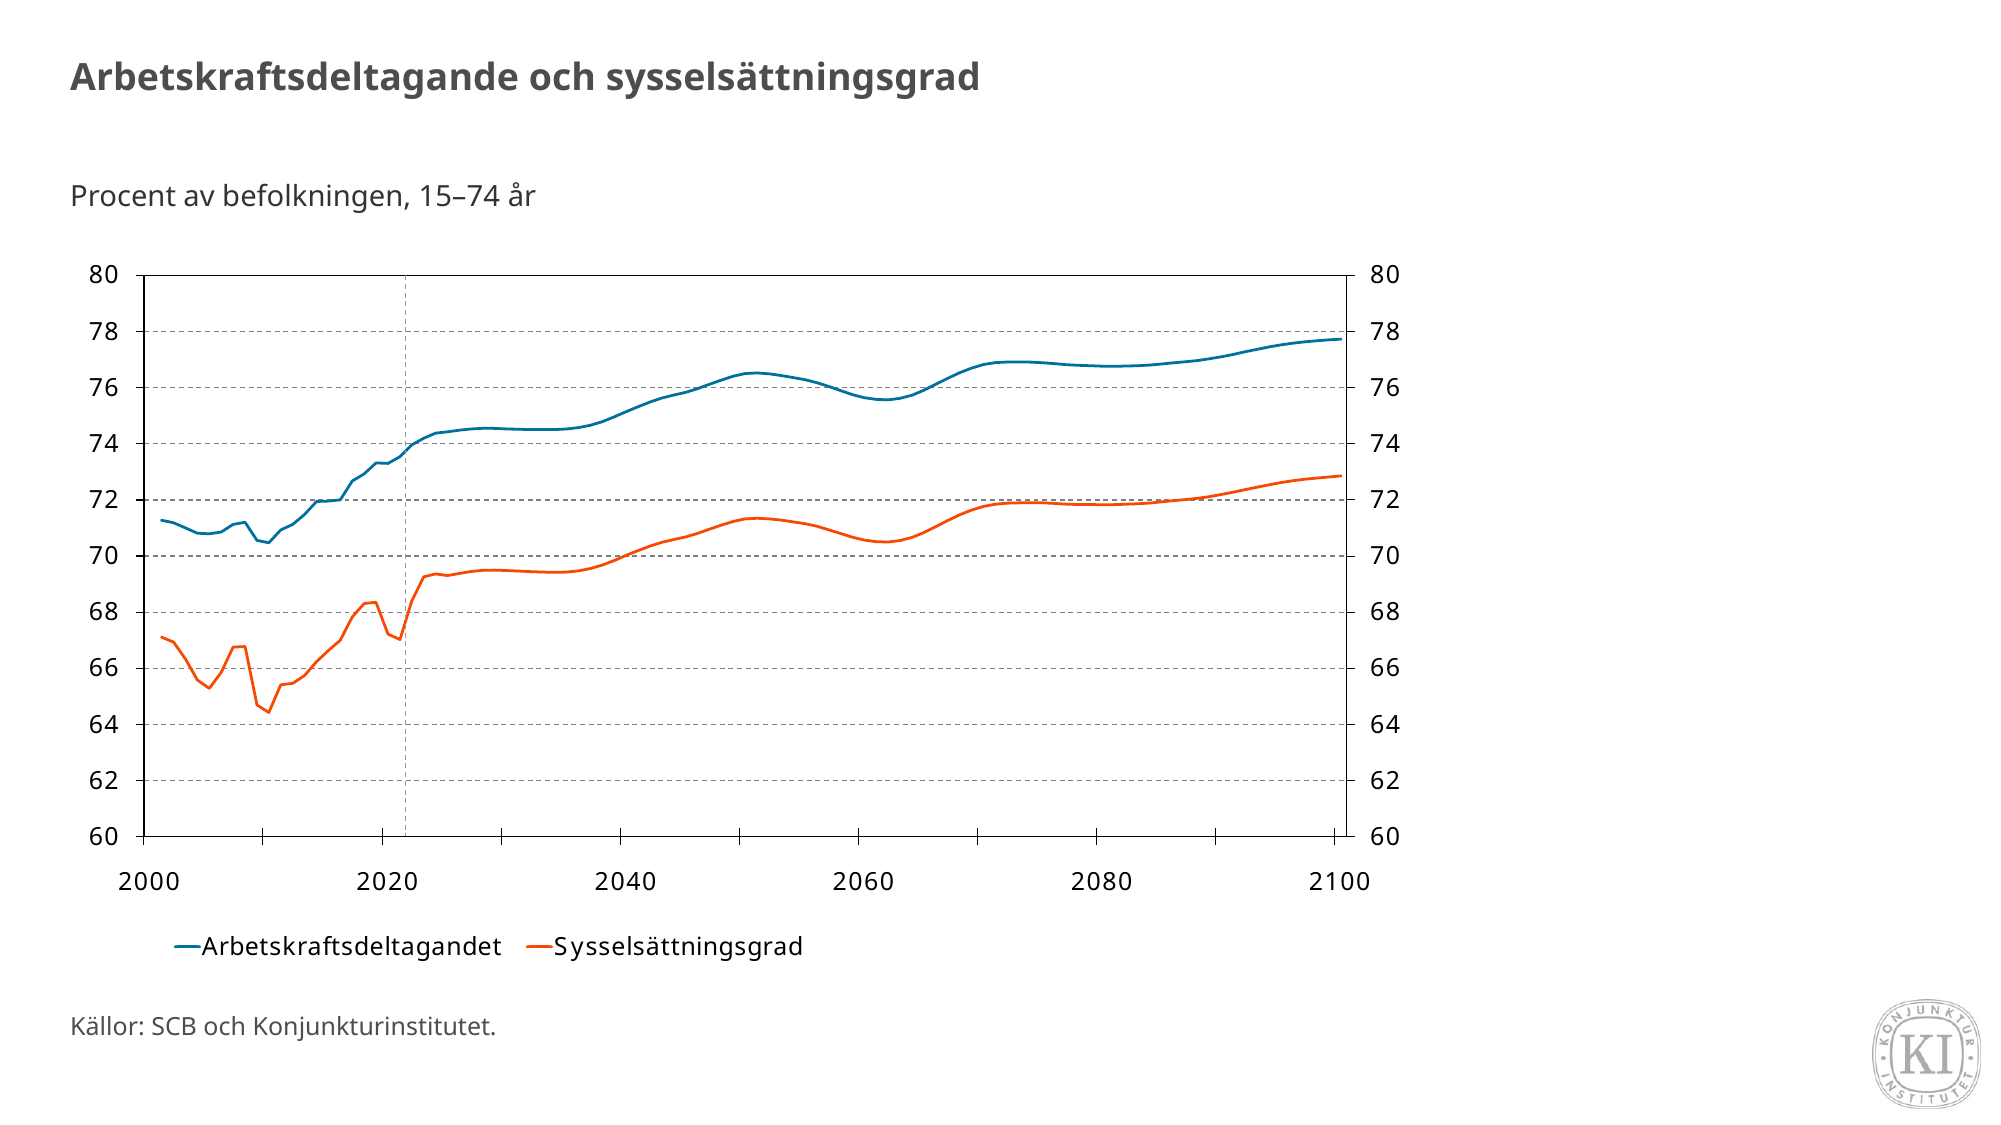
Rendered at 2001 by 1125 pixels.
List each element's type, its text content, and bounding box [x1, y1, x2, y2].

subtitle Källor: SCB och Konjunkturinstitutet. [55, 1003, 1476, 1106]
picture [1872, 999, 1981, 1109]
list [72, 249, 1491, 984]
title Arbetskraftsdeltagande och sysselsättningsgrad [55, 45, 1476, 128]
list Procent av befolkningen, 15–74 år [55, 137, 1476, 220]
